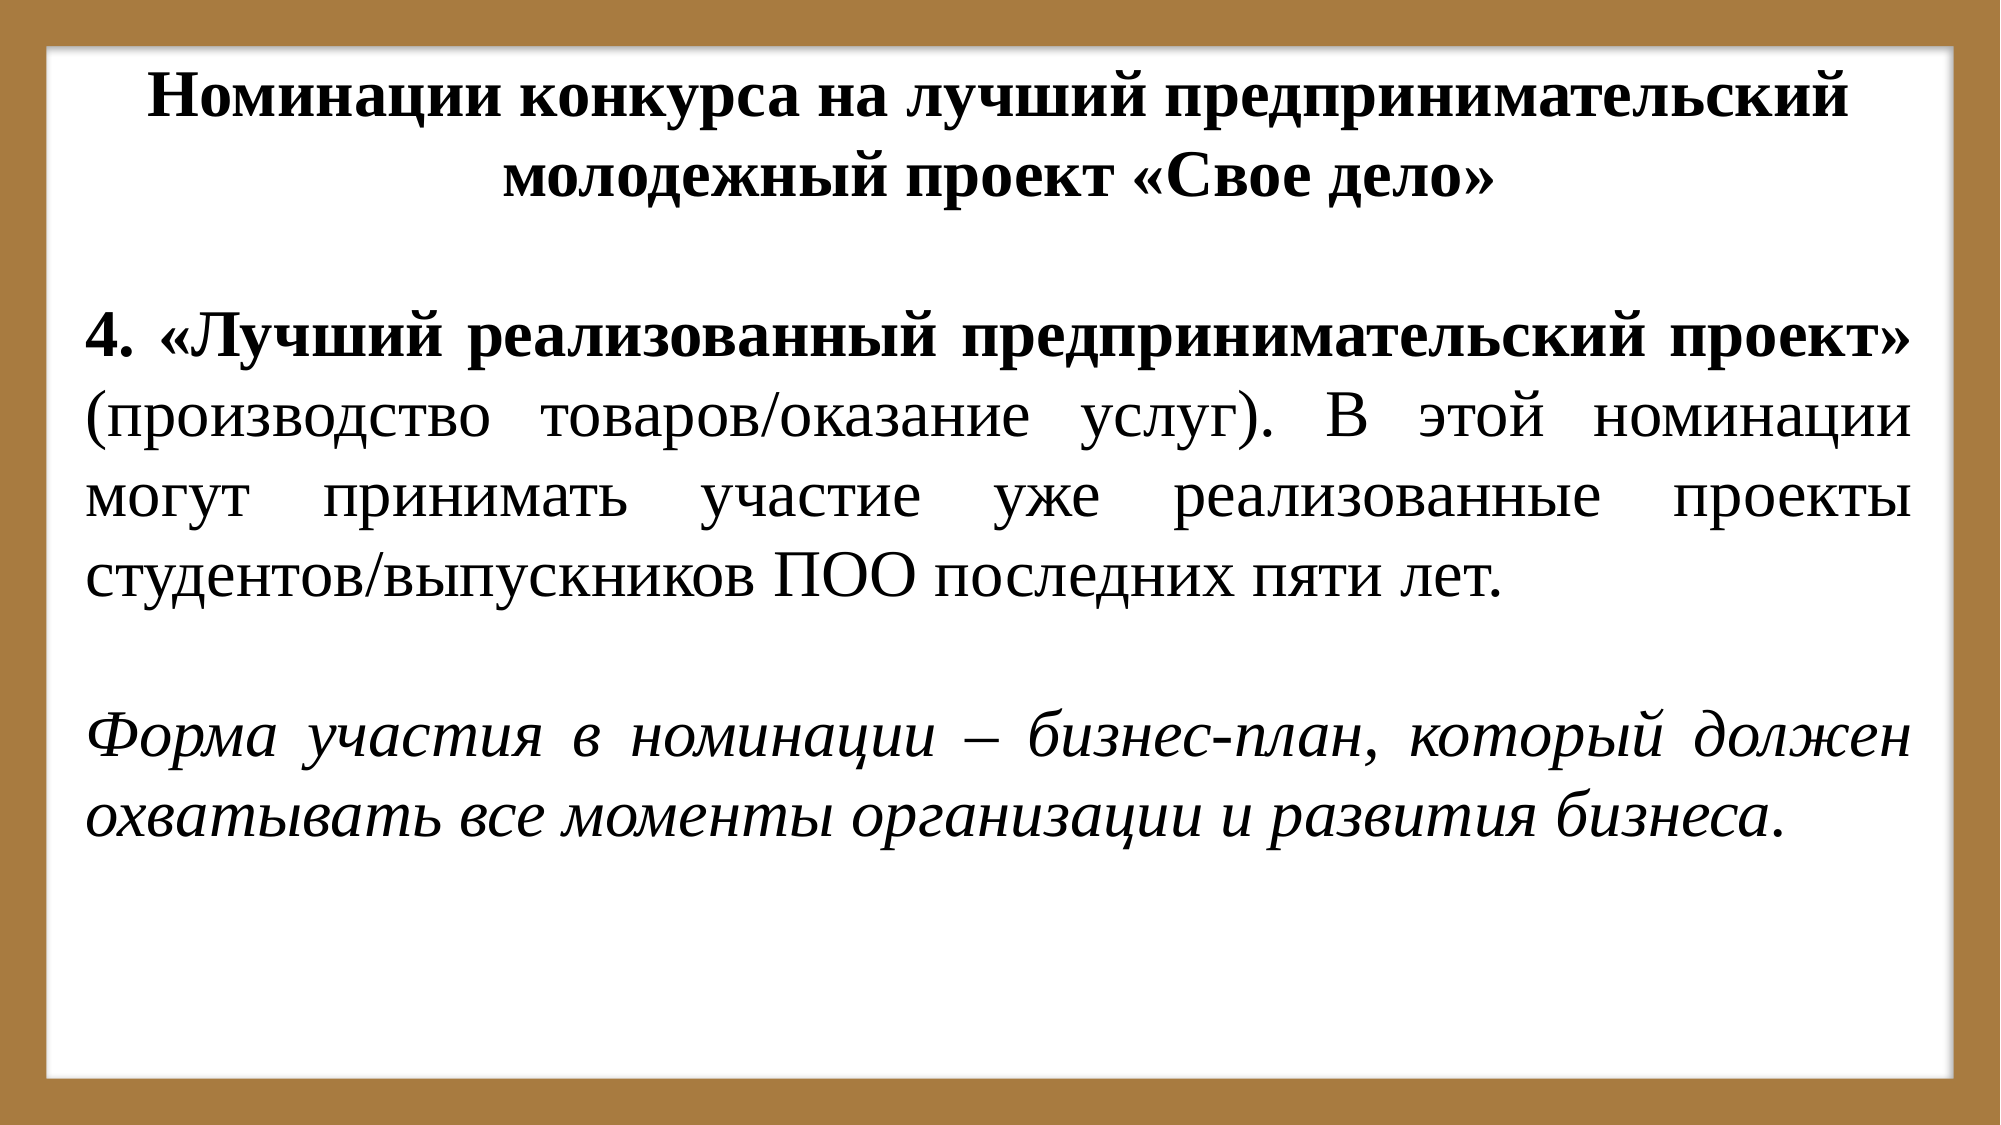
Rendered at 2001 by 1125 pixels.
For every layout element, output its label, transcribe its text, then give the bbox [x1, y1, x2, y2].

text_box [0, 0, 2000, 1125]
text_box Номинации конкурса на лучший предпринимательский молодежный проект «Свое дело» 4. «Лучший реализованный предпринимательский проект» (производство товаров/оказание услуг). В этой номинации могут принимать участие уже реализованные проекты студентов/выпускников ПОО последних пяти лет. Форма участия в номинации – бизнес-план, который должен охватывать все моменты организации и развития бизнеса. [70, 42, 1930, 937]
